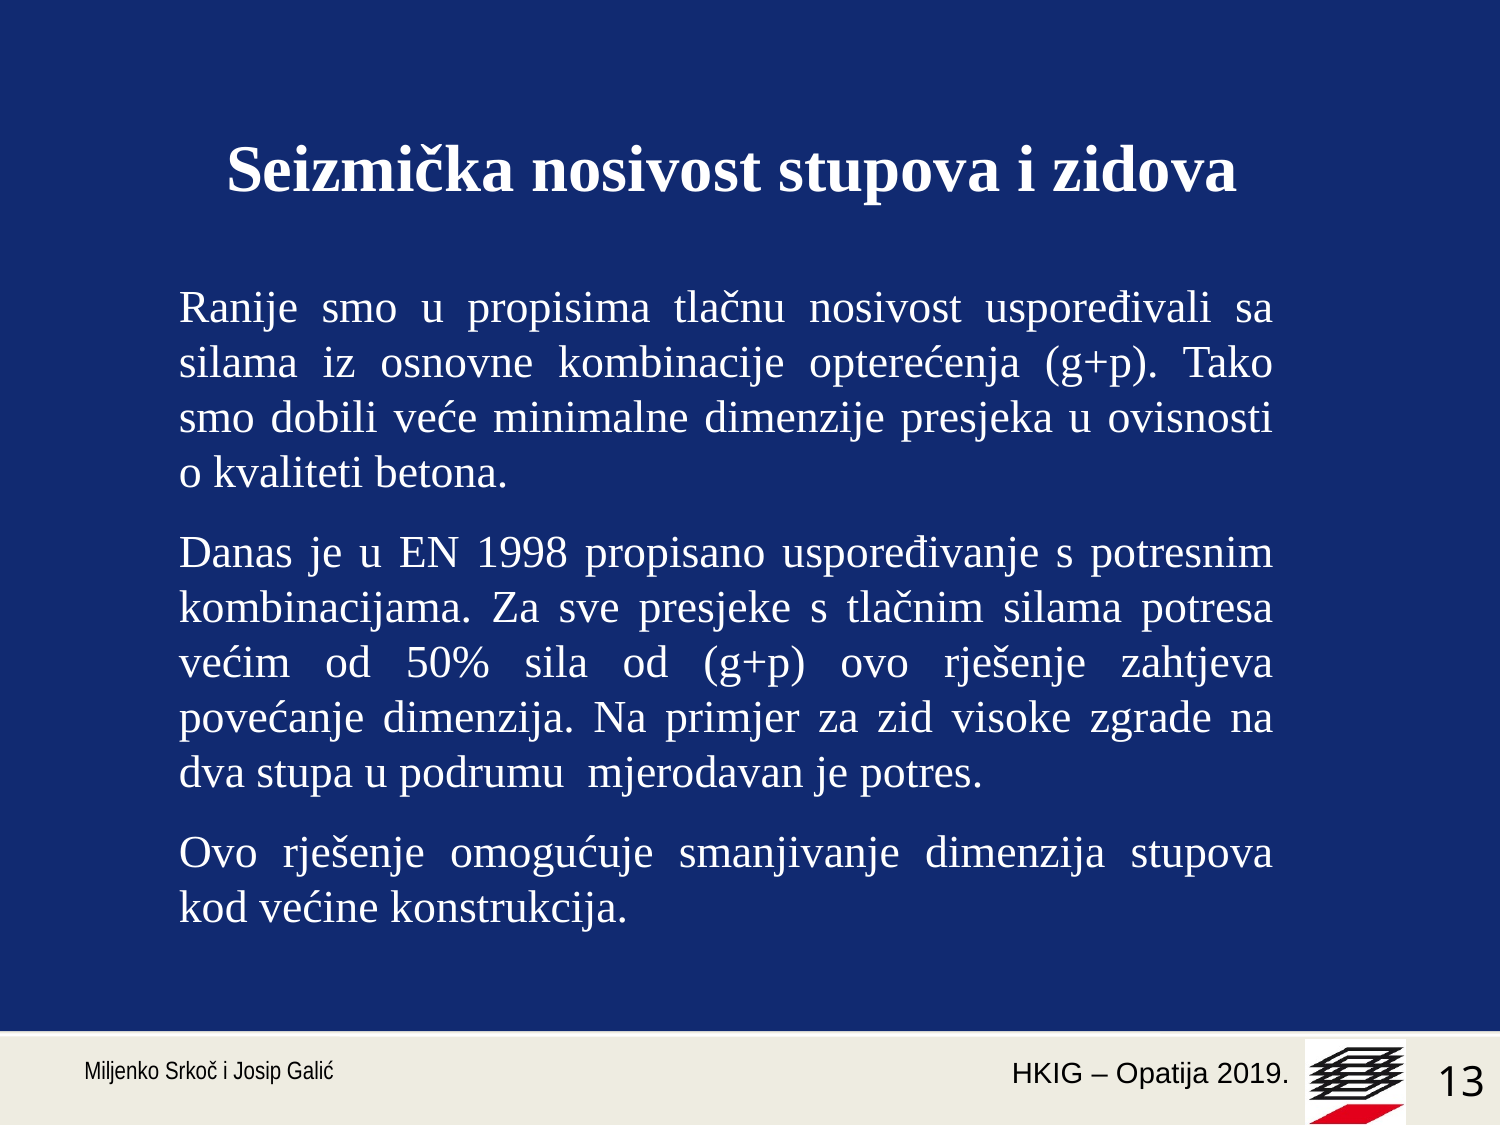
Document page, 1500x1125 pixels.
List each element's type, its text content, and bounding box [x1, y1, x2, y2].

text_box Seizmička nosivost stupova i zidova [163, 117, 1289, 212]
text_box Ranije smo u propisima tlačnu nosivost uspoređivali sa silama iz osnovne kombinacije opterećenja (g+p). Tako smo dobili veće minimalne dimenzije presjeka u ovisnosti o kvaliteti betona. Danas je u EN 1998 propisano uspoređivanje s potresnim kombinacijama. Za sve presjeke s tlačnim silama potresa većim od 50% sila od (g+p) ovo rješenje zahtjeva povećanje dimenzija. Na primjer za zid visoke zgrade na dva stupa u podrumu mjerodavan je potres. Ovo rješenje omogućuje smanjivanje dimenzija stupova kod većine konstrukcija. [163, 269, 1289, 939]
text_box [0, 0, 1500, 1033]
slide_number Miljenko Srkoč i Josip Galić [17, 1046, 999, 1125]
picture [1305, 1039, 1406, 1125]
slide_number 13 [1316, 1046, 1500, 1125]
